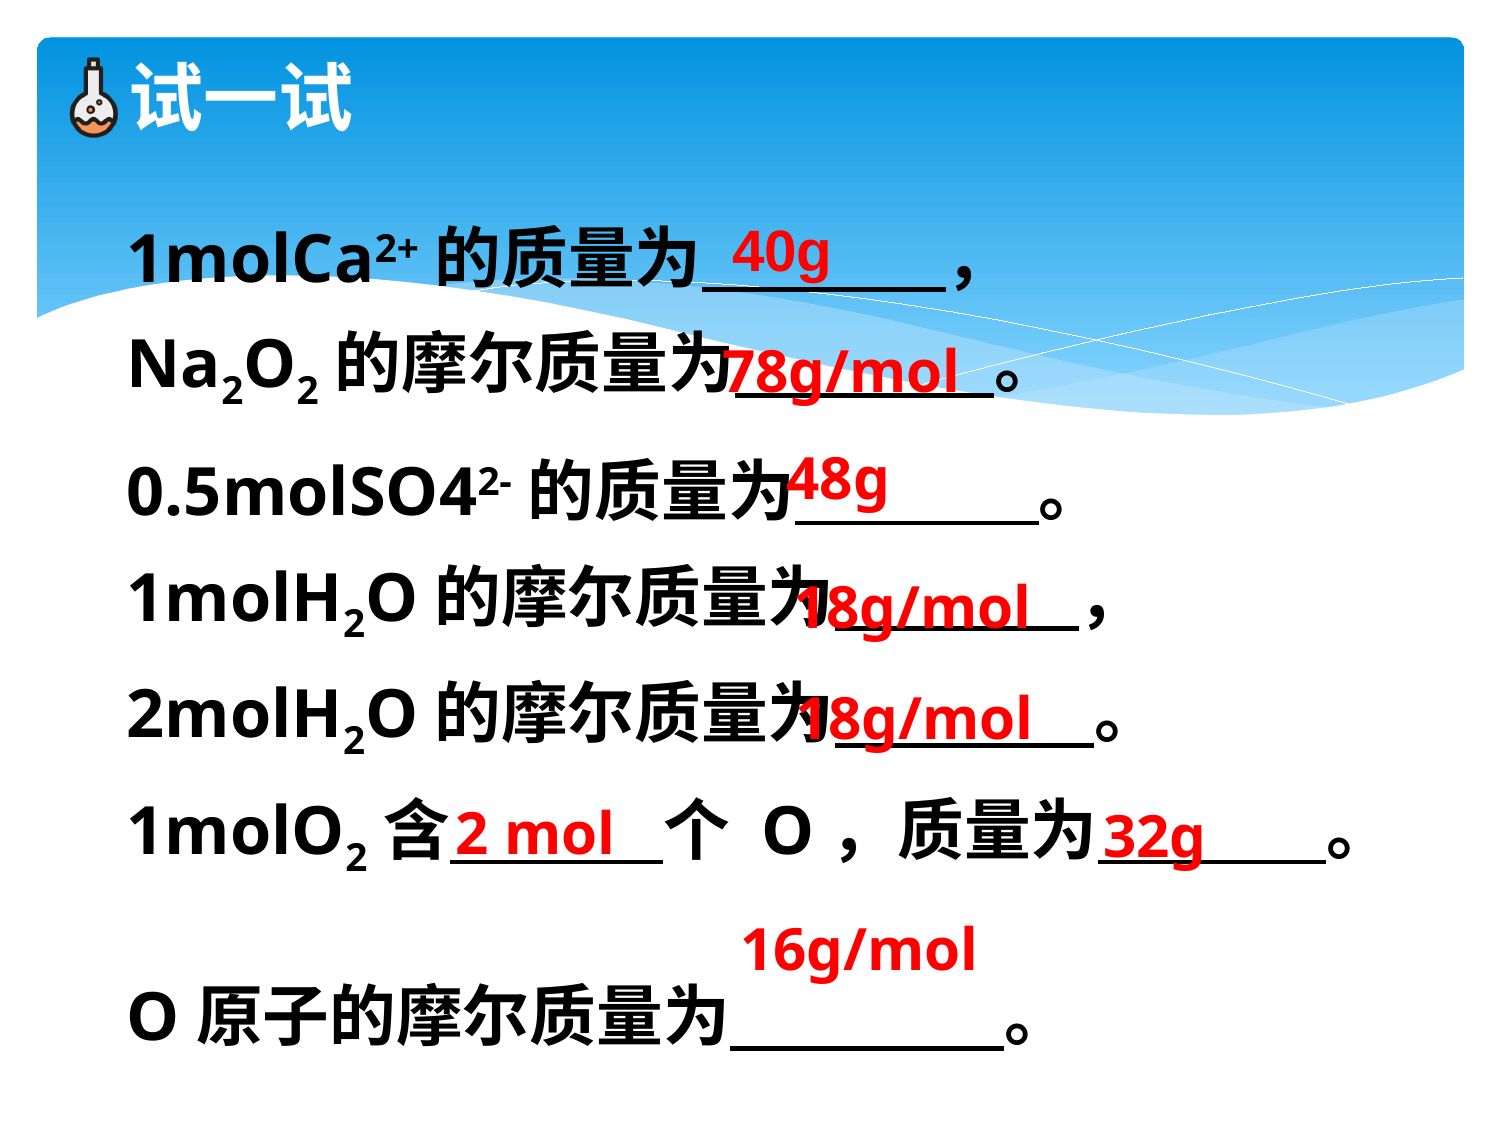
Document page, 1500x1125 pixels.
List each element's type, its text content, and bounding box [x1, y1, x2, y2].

text_box 48g [772, 433, 905, 519]
text_box 18g/mol [778, 562, 1062, 648]
text_box 78g/mol [707, 326, 991, 411]
text_box 32g [1088, 792, 1221, 877]
text_box 18g/mol [780, 673, 1064, 759]
text_box 试一试 [144, 42, 369, 148]
picture [137, 64, 146, 77]
text_box 2 mol [440, 788, 646, 874]
text_box 1molCa2+的质量为 ， Na2O2的摩尔质量为 。 0.5molSO42-的质量为 。 1molH2O的摩尔质量为 ， 2molH2O的摩尔质量为 。 1molO2含 个 O，质量为 。 O原子的摩尔质量为 。 [112, 208, 1376, 1062]
text_box 16g/mol [725, 905, 1009, 990]
picture [40, 58, 146, 149]
text_box 40g [717, 205, 848, 291]
